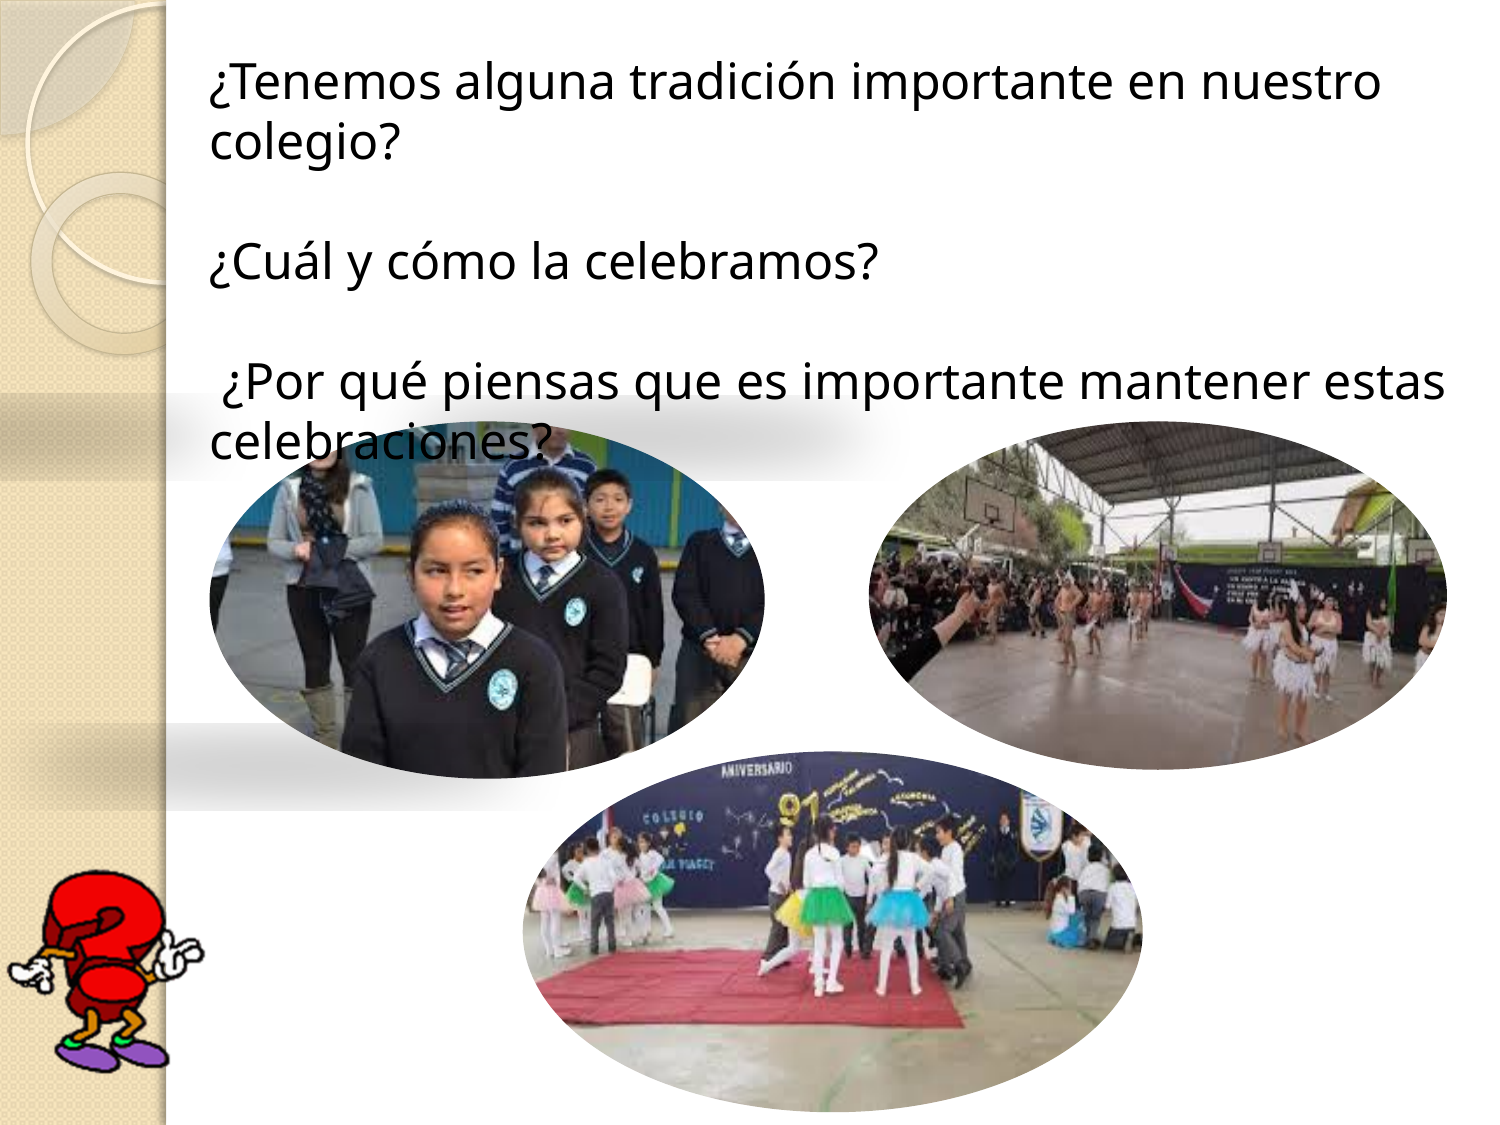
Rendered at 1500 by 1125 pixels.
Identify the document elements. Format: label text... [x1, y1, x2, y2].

text_box ¿Tenemos alguna tradición importante en nuestro colegio? ¿Cuál y cómo la celebramos? ¿Por qué piensas que es importante mantener estas celebraciones? [194, 42, 1471, 478]
picture [209, 421, 1448, 1113]
picture [0, 782, 247, 1082]
